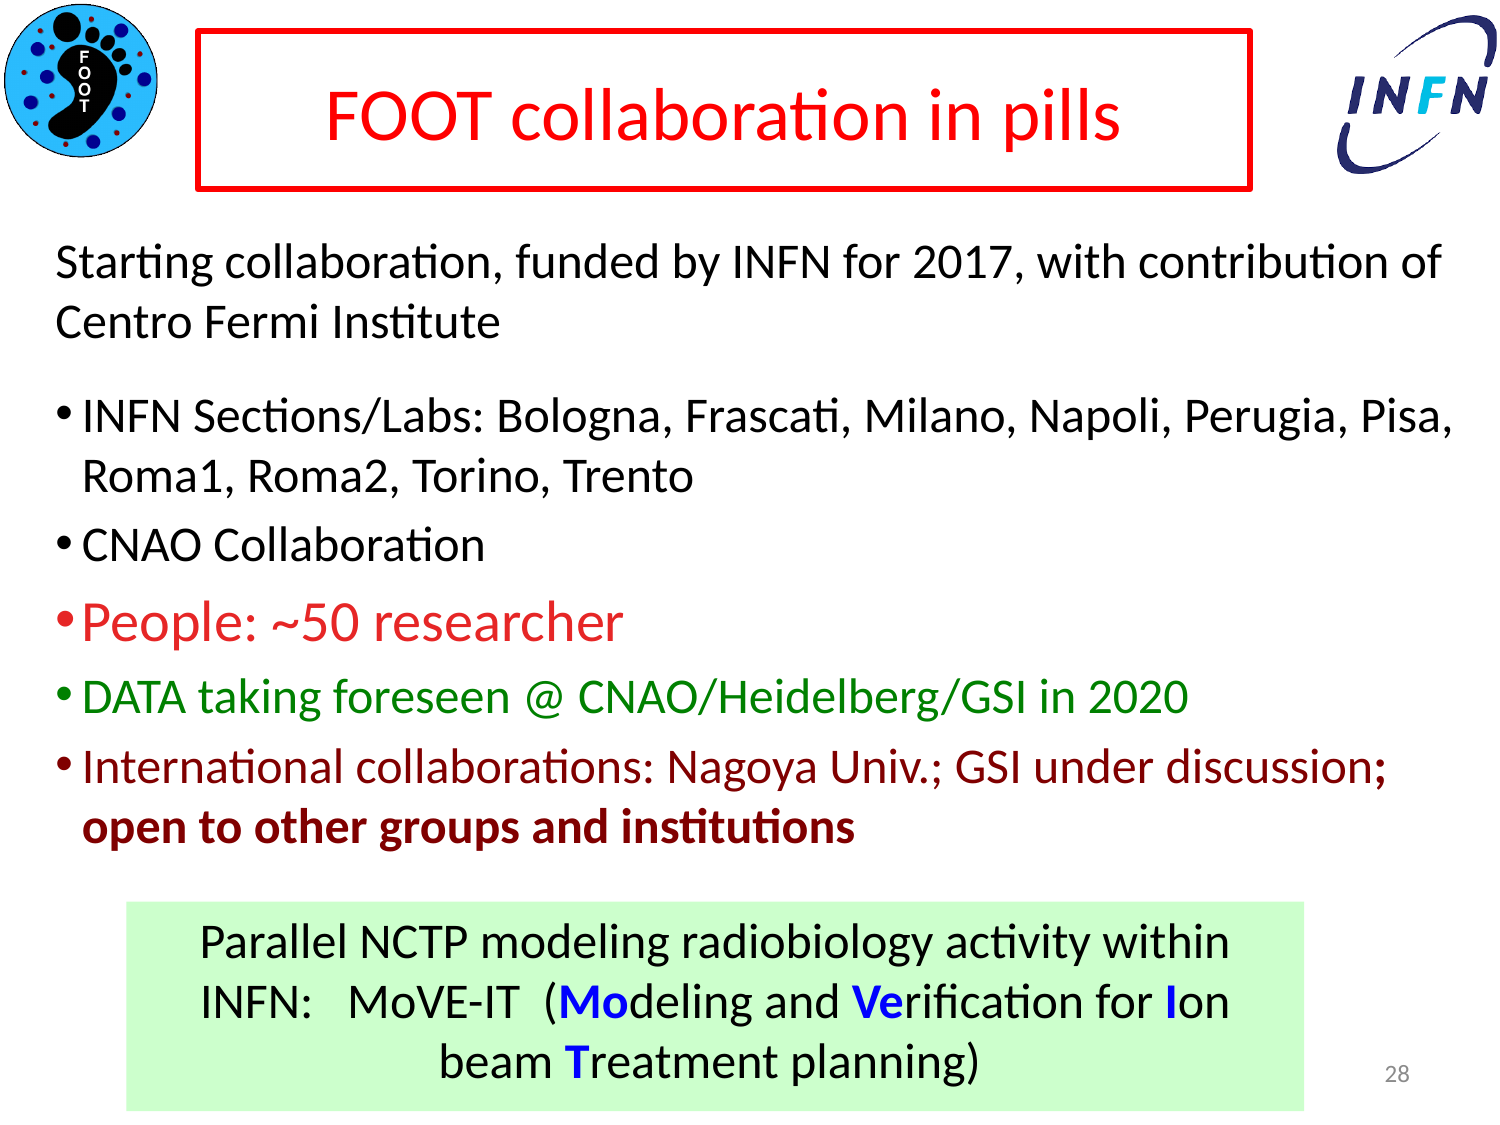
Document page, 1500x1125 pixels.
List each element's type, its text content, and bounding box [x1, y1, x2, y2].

list Starting collaboration, funded by INFN for 2017, with contribution of Centro Fermi Institute INFN Sections/Labs: Bologna, Frascati, Milano, Napoli, Perugia, Pisa, Roma1, Roma2, Torino, Trento CNAO Collaboration People: ~50 researcher DATA taking foreseen @ CNAO/Heidelberg/GSI in 2020 International collaborations: Nagoya Univ.; GSI under discussion; open to other groups and institutions [40, 221, 1500, 985]
text_box Parallel NCTP modeling radiobiology activity within INFN: MoVE-IT (Modeling and Verification for Ion beam Treatment planning) [126, 901, 1305, 1112]
picture [1, 1, 160, 160]
picture [1337, 15, 1497, 174]
slide_number 28 [1305, 1042, 1425, 1103]
title FOOT collaboration in pills [195, 28, 1253, 192]
